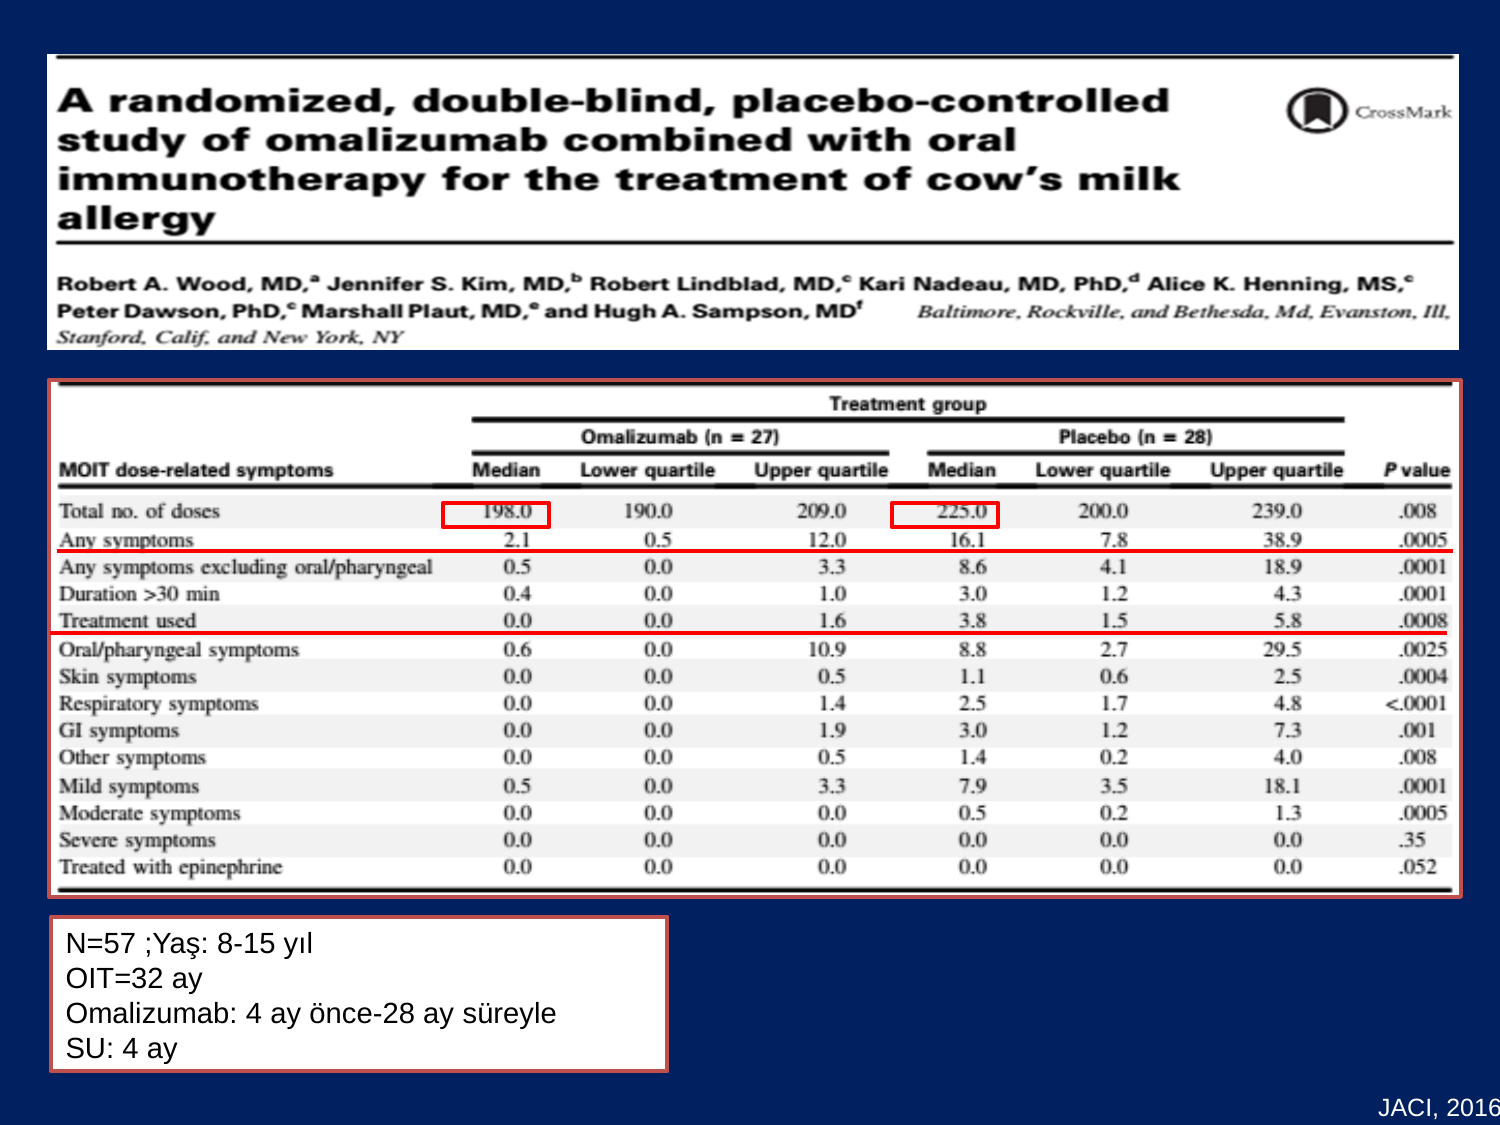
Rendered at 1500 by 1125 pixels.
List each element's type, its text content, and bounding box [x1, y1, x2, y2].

picture [50, 381, 1459, 896]
text_box JACI, 2016 [1363, 1084, 1500, 1125]
picture [47, 53, 1459, 350]
text_box N=57 ;Yaş: 8-15 yıl OIT=32 ay Omalizumab: 4 ay önce-28 ay süreyle SU: 4 ay [49, 915, 669, 1073]
